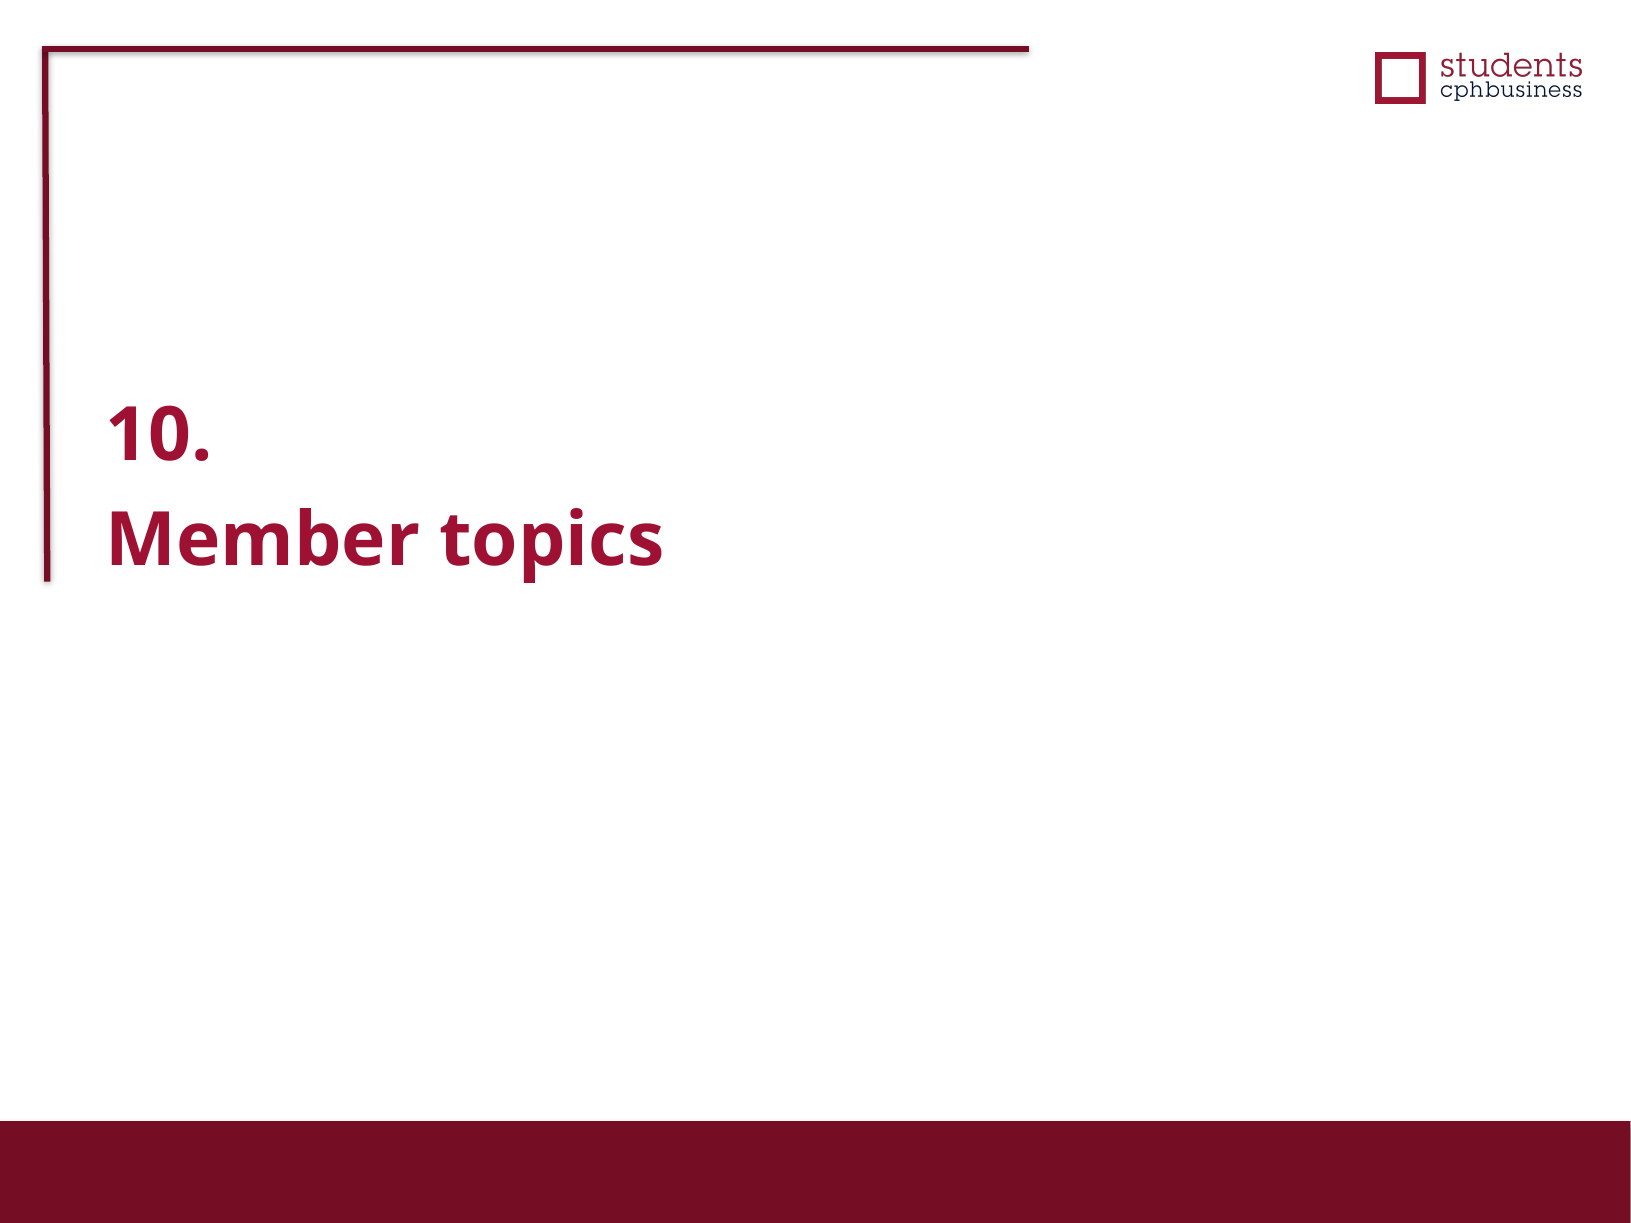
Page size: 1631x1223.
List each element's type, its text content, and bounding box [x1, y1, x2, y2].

list 10. Member topics [91, 377, 1533, 582]
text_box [44, 57, 48, 582]
text_box [0, 1121, 1631, 1223]
picture [1375, 52, 1582, 104]
